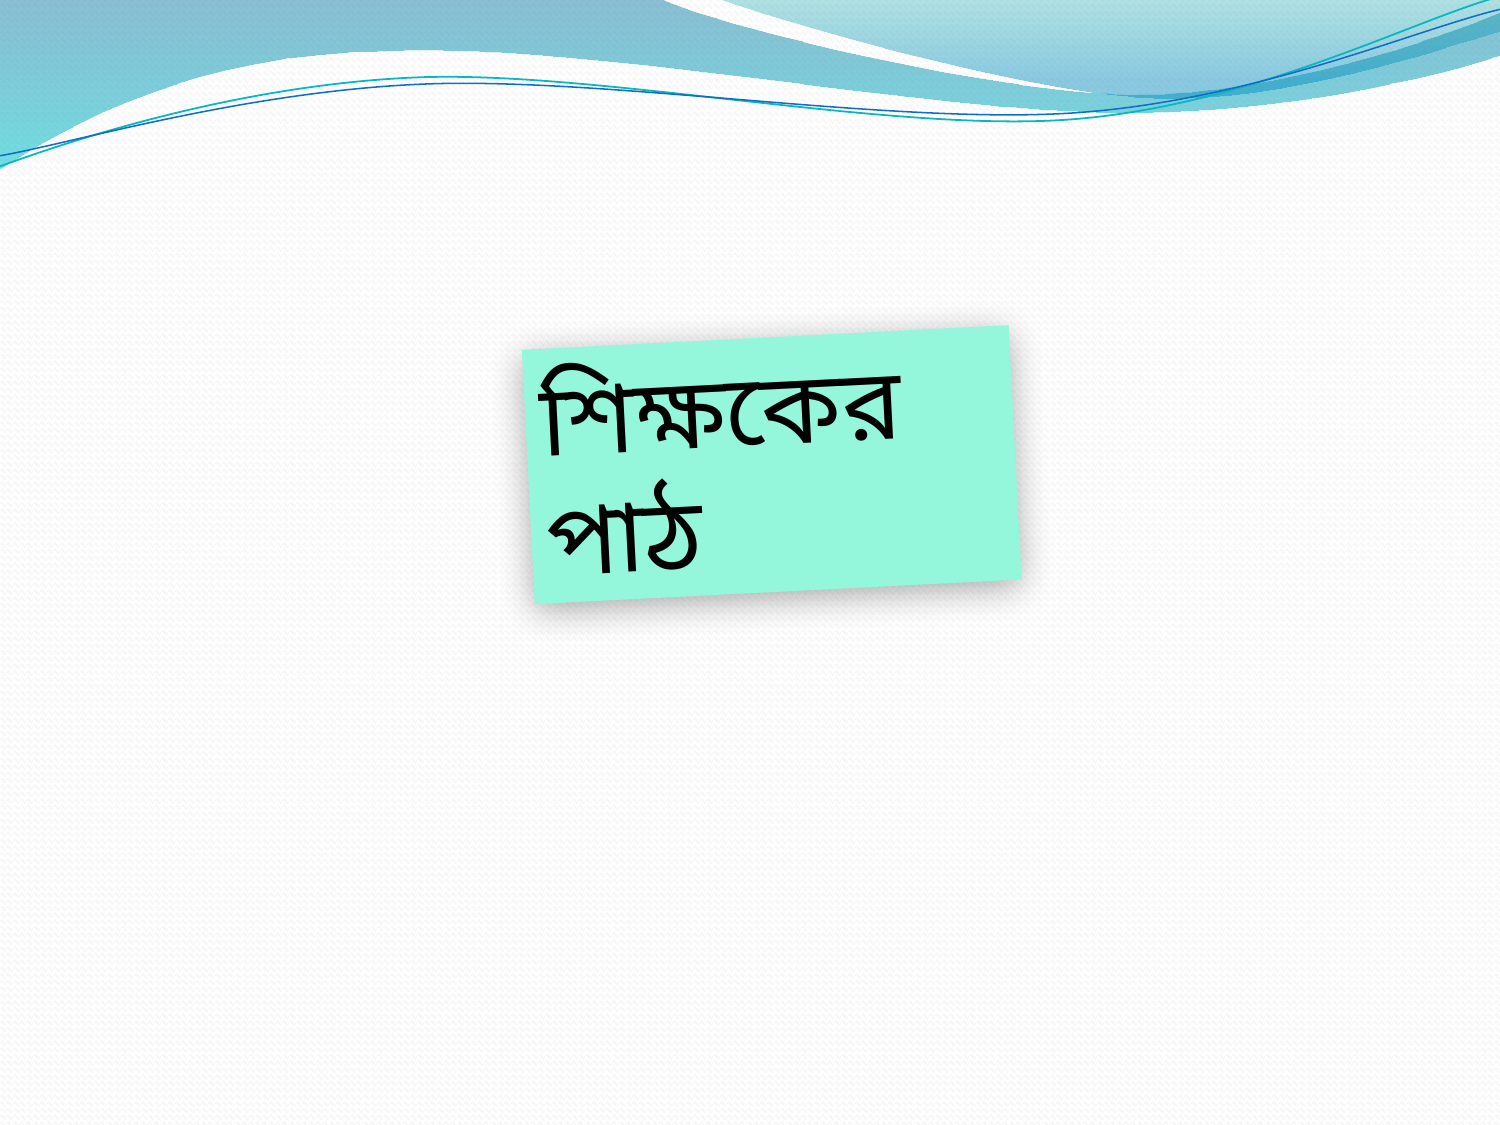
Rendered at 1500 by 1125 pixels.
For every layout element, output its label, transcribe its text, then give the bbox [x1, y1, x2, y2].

text_box শিক্ষকের পাঠ [521, 325, 1022, 605]
